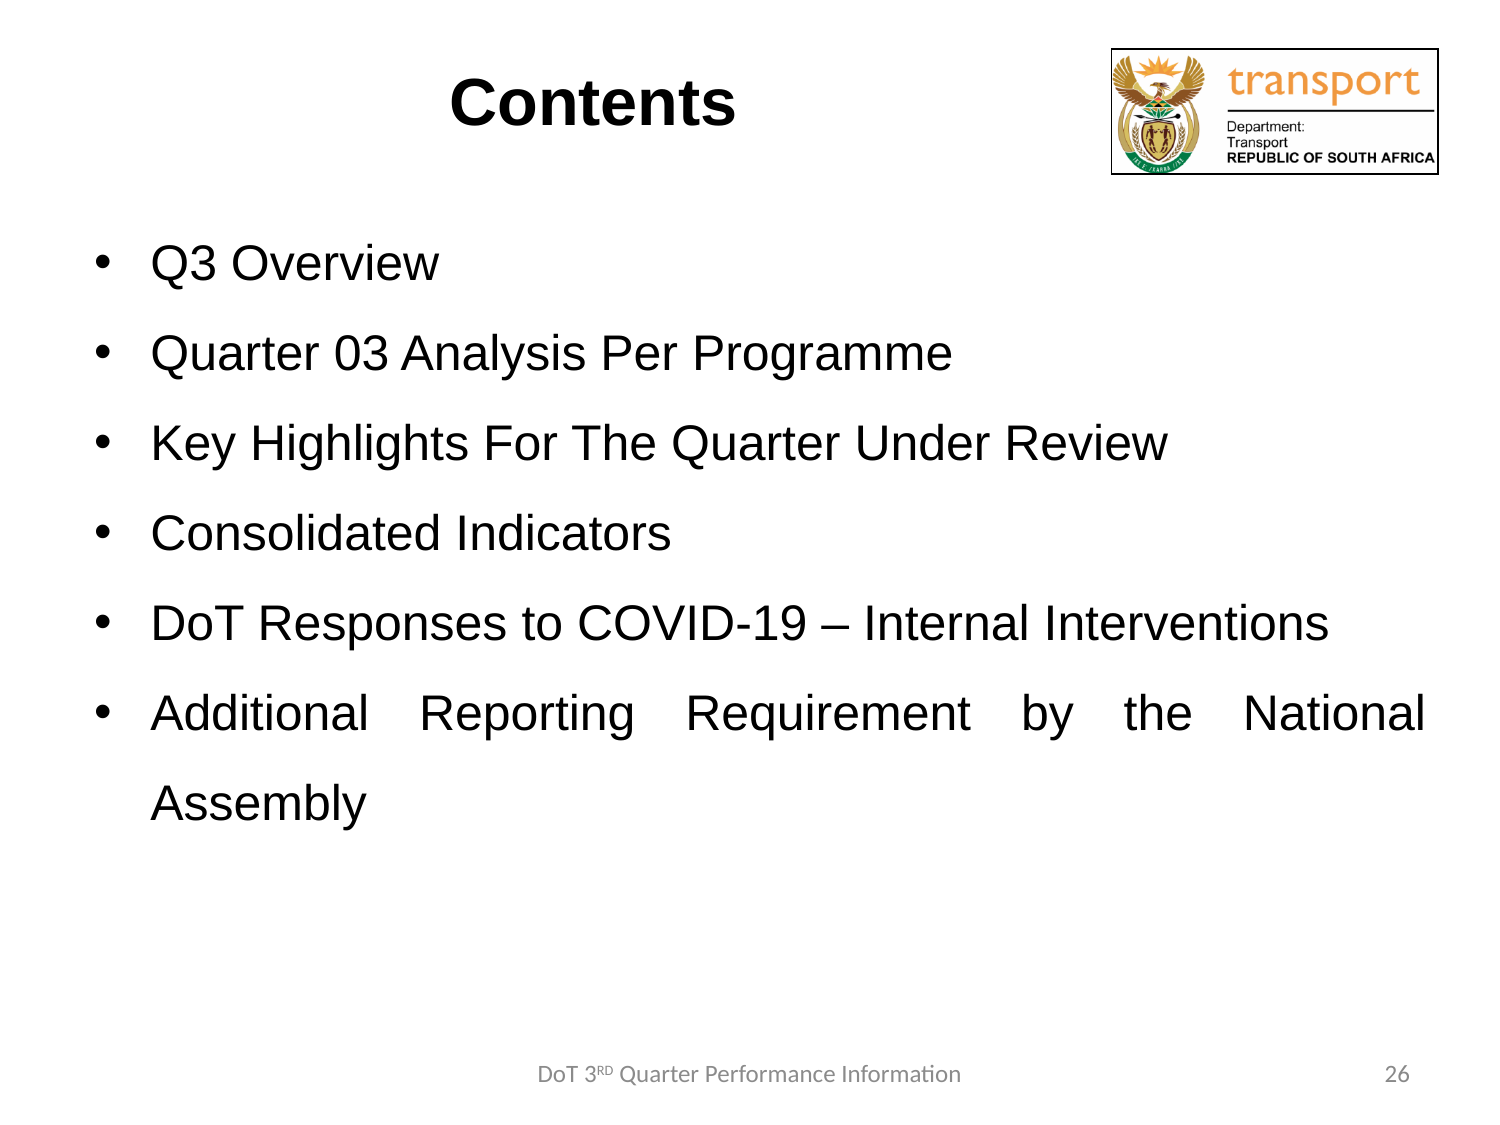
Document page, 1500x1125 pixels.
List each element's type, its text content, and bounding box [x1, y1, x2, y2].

slide_number 26 [1074, 1042, 1425, 1103]
title Contents [75, 24, 1113, 174]
footer DoT 3RD Quarter Performance Information [512, 1042, 988, 1103]
list Q3 Overview Quarter 03 Analysis Per Programme Key Highlights For The Quarter Under Review Consolidated Indicators DoT Responses to COVID-19 – Internal Interventions Additional Reporting Requirement by the National Assembly [79, 173, 1442, 930]
picture [1112, 49, 1438, 174]
